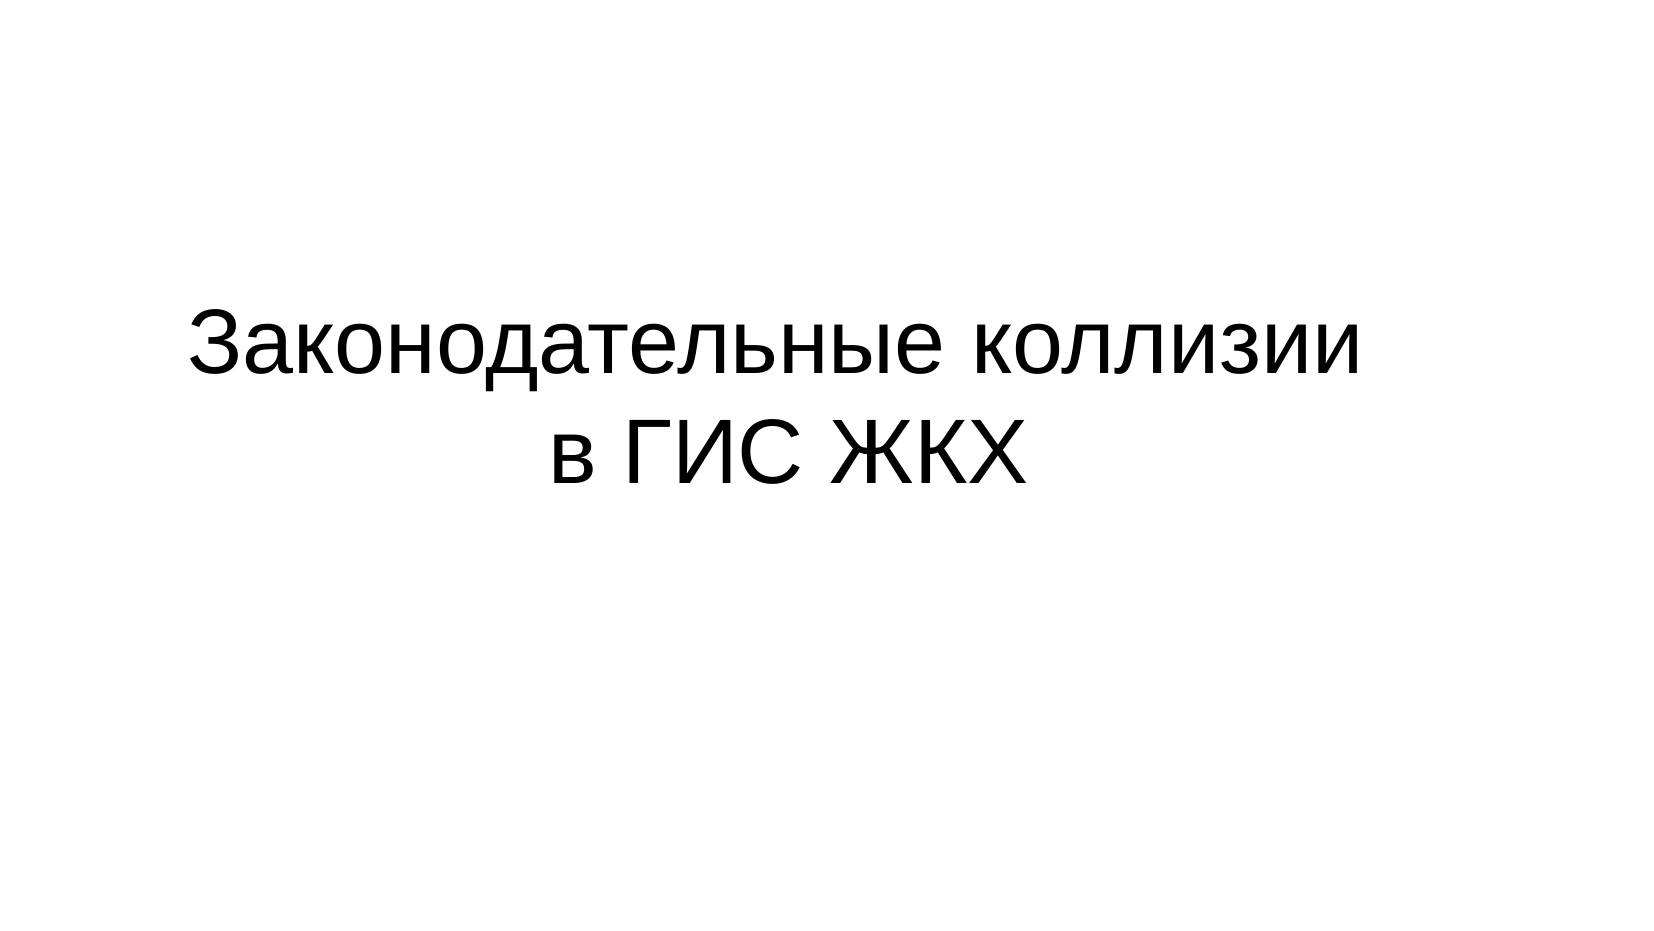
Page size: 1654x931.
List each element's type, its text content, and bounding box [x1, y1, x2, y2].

text_box Законодательные коллизии в ГИС ЖКХ [44, 120, 1533, 663]
text_box [82, 217, 1571, 757]
